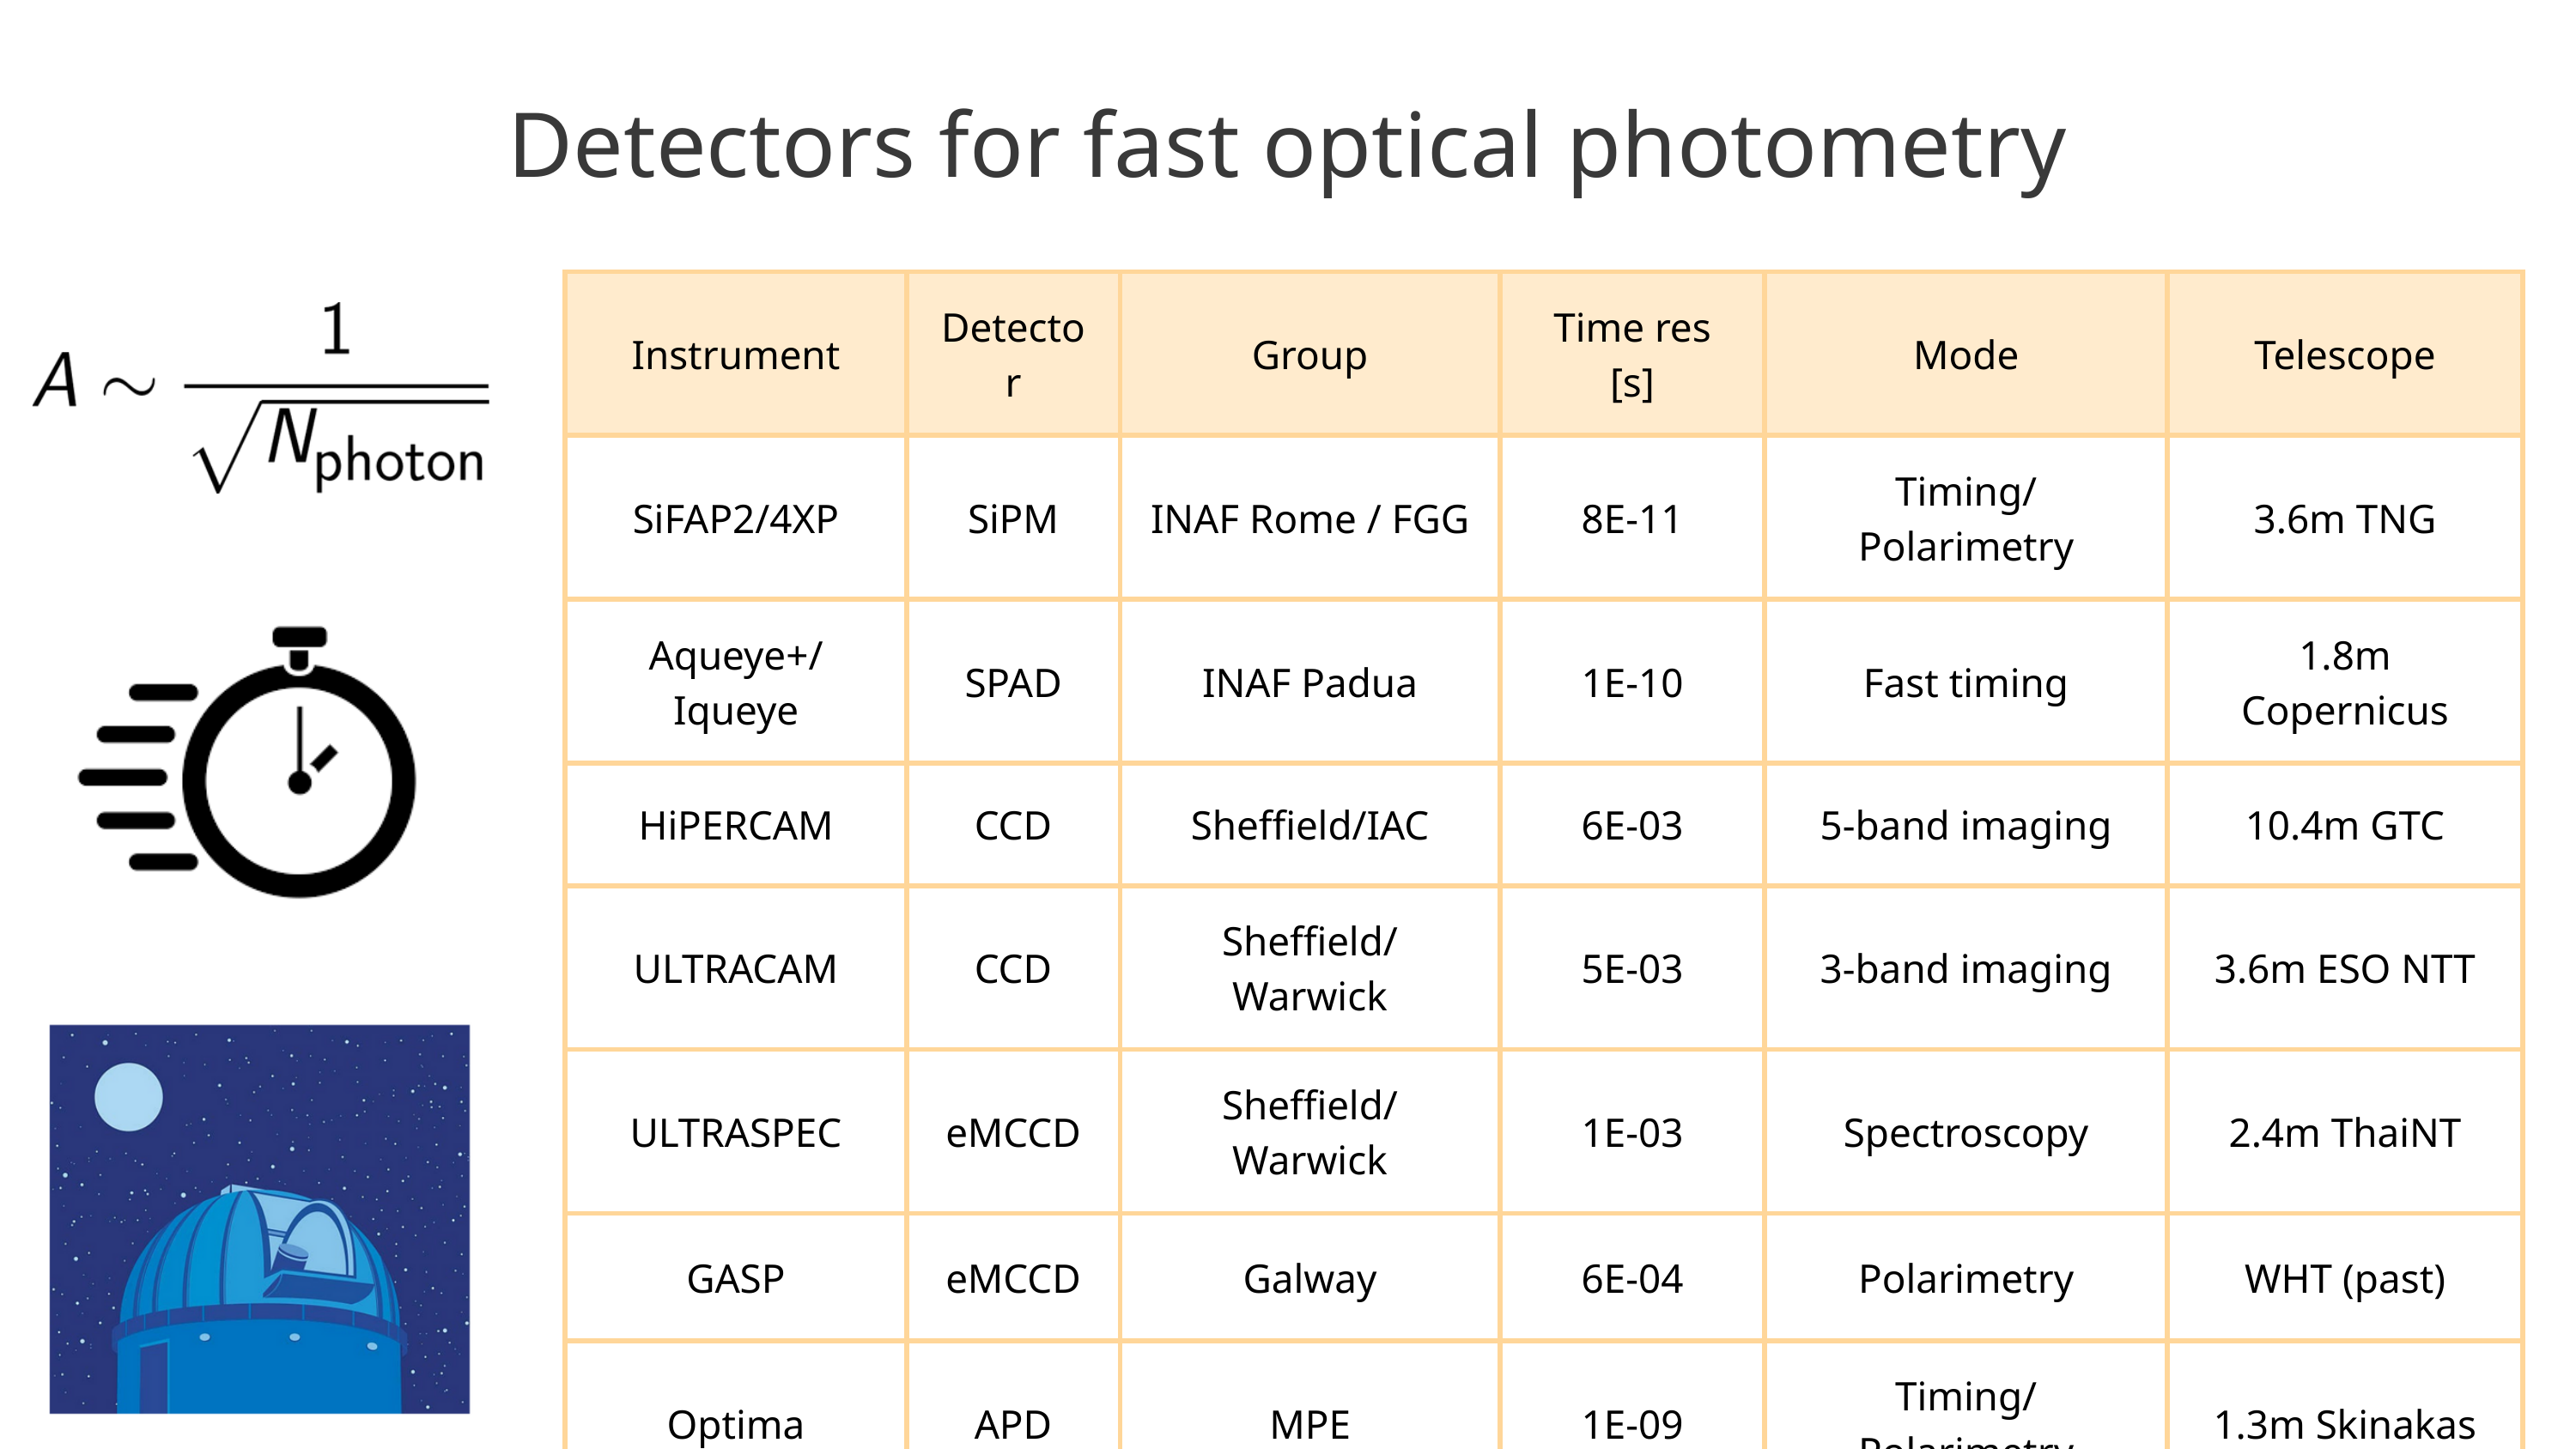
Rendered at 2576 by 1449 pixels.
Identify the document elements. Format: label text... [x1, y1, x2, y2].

table_cell Sheffield/Warwick [1122, 1052, 1498, 1211]
table_header Telescope [2170, 274, 2520, 433]
table_cell Aqueye+/Iqueye [568, 602, 904, 761]
table_header Detector [909, 274, 1118, 433]
table_header Mode [1767, 274, 2165, 433]
table_cell eMCCD [909, 1052, 1118, 1211]
table_cell Galway [1122, 1216, 1498, 1338]
table_cell Sheffield/Warwick [1122, 888, 1498, 1047]
text_box [48, 597, 446, 929]
table_cell Timing/Polarimetry [1767, 438, 2165, 597]
table_cell 10.4m GTC [2170, 766, 2520, 883]
table_cell APD [909, 1343, 1118, 1449]
table_cell 3.6m TNG [2170, 438, 2520, 597]
table_cell 3.6m ESO NTT [2170, 888, 2520, 1047]
table_cell 6E-04 [1503, 1216, 1762, 1338]
table_cell 1E-03 [1503, 1052, 1762, 1211]
table_cell INAF Rome / FGG [1122, 438, 1498, 597]
table_header Group [1122, 274, 1498, 433]
table_cell CCD [909, 888, 1118, 1047]
table_cell MPE [1122, 1343, 1498, 1449]
table_cell Spectroscopy [1767, 1052, 2165, 1211]
text_box [48, 1022, 472, 1416]
text_box [32, 302, 489, 494]
table_cell Timing/Polarimetry [1767, 1343, 2165, 1449]
table_cell eMCCD [909, 1216, 1118, 1338]
table_cell 1.3m Skinakas [2170, 1343, 2520, 1449]
table_cell GASP [568, 1216, 904, 1338]
table_cell SPAD [909, 602, 1118, 761]
table_cell 8E-11 [1503, 438, 1762, 597]
table_cell ULTRACAM [568, 888, 904, 1047]
table_cell HiPERCAM [568, 766, 904, 883]
table_cell 5E-03 [1503, 888, 1762, 1047]
table_cell Fast timing [1767, 602, 2165, 761]
table_cell Polarimetry [1767, 1216, 2165, 1338]
table_cell 1.8m Copernicus [2170, 602, 2520, 761]
table_cell 6E-03 [1503, 766, 1762, 883]
table_header Time res [s] [1503, 274, 1762, 433]
table_cell 2.4m ThaiNT [2170, 1052, 2520, 1211]
table_header Instrument [568, 274, 904, 433]
table_cell SiFAP2/4XP [568, 438, 904, 597]
text_box Detectors for fast optical photometry [444, 96, 2132, 196]
table_cell Optima [568, 1343, 904, 1449]
table_cell Sheffield/IAC [1122, 766, 1498, 883]
table_cell 3-band imaging [1767, 888, 2165, 1047]
table_cell 5-band imaging [1767, 766, 2165, 883]
table_cell 1E-10 [1503, 602, 1762, 761]
table_cell SiPM [909, 438, 1118, 597]
table_cell ULTRASPEC [568, 1052, 904, 1211]
table_cell 1E-09 [1503, 1343, 1762, 1449]
table_cell WHT (past) [2170, 1216, 2520, 1338]
table_cell CCD [909, 766, 1118, 883]
table_cell INAF Padua [1122, 602, 1498, 761]
